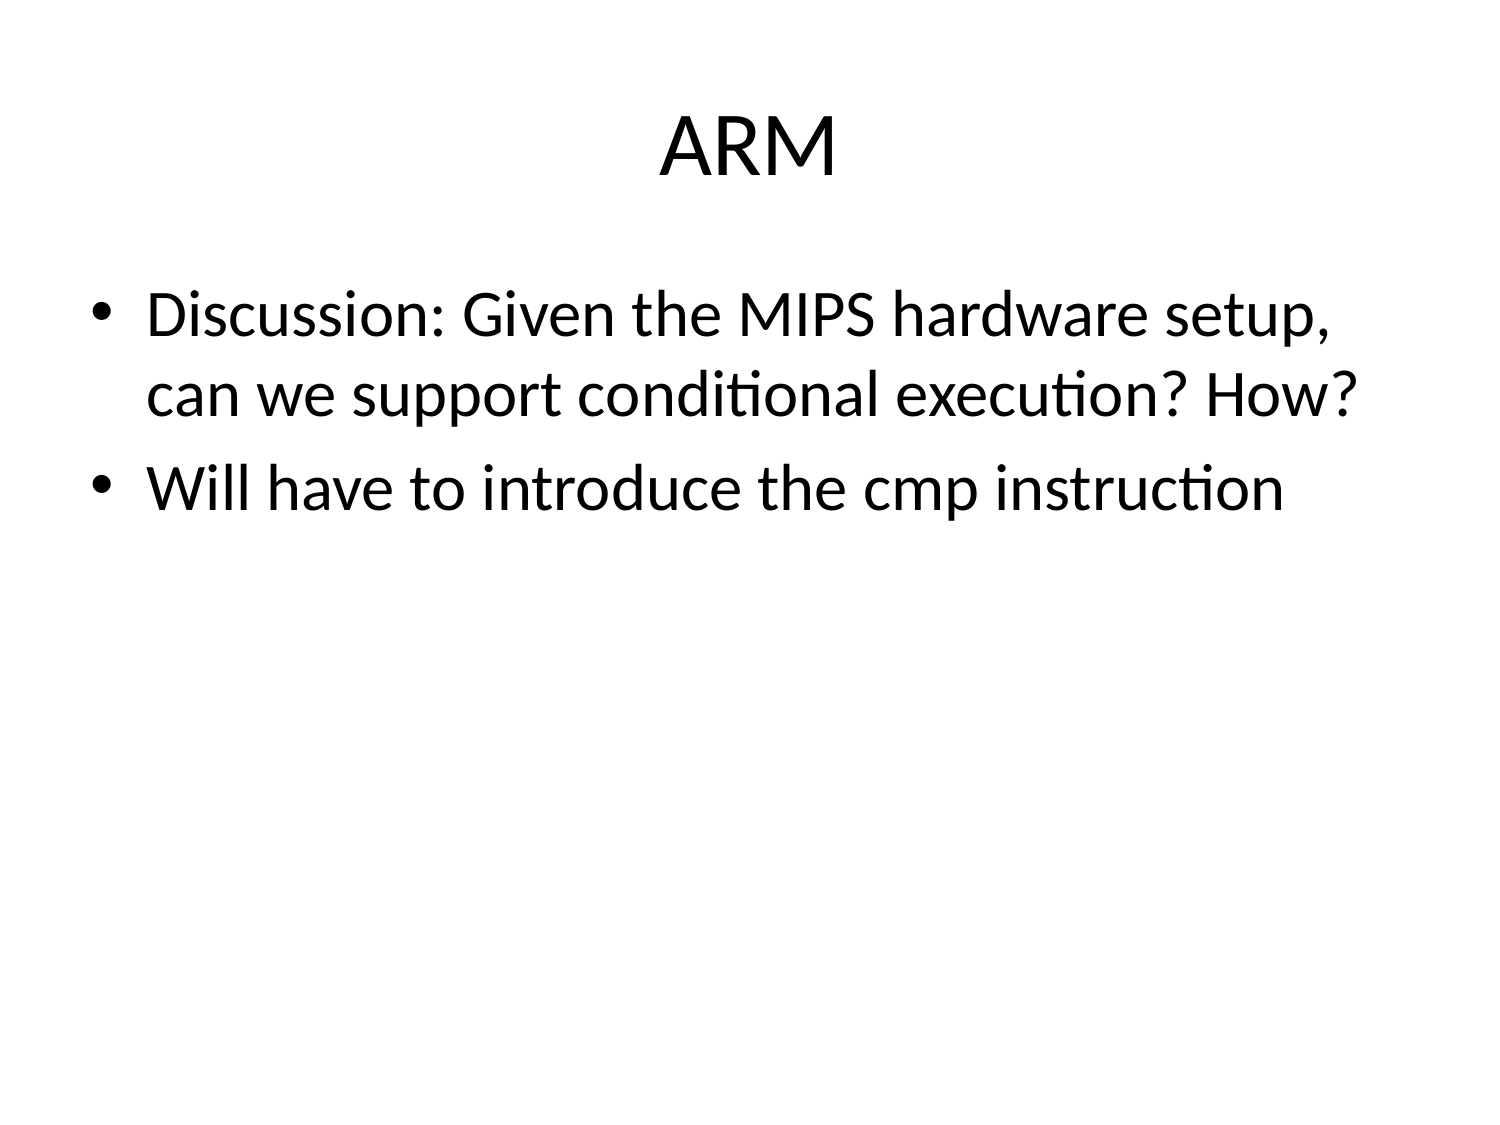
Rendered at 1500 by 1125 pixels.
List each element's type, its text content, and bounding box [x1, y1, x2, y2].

list Discussion: Given the MIPS hardware setup, can we support conditional execution? How? Will have to introduce the cmp instruction [75, 262, 1425, 1005]
title ARM [75, 45, 1425, 233]
